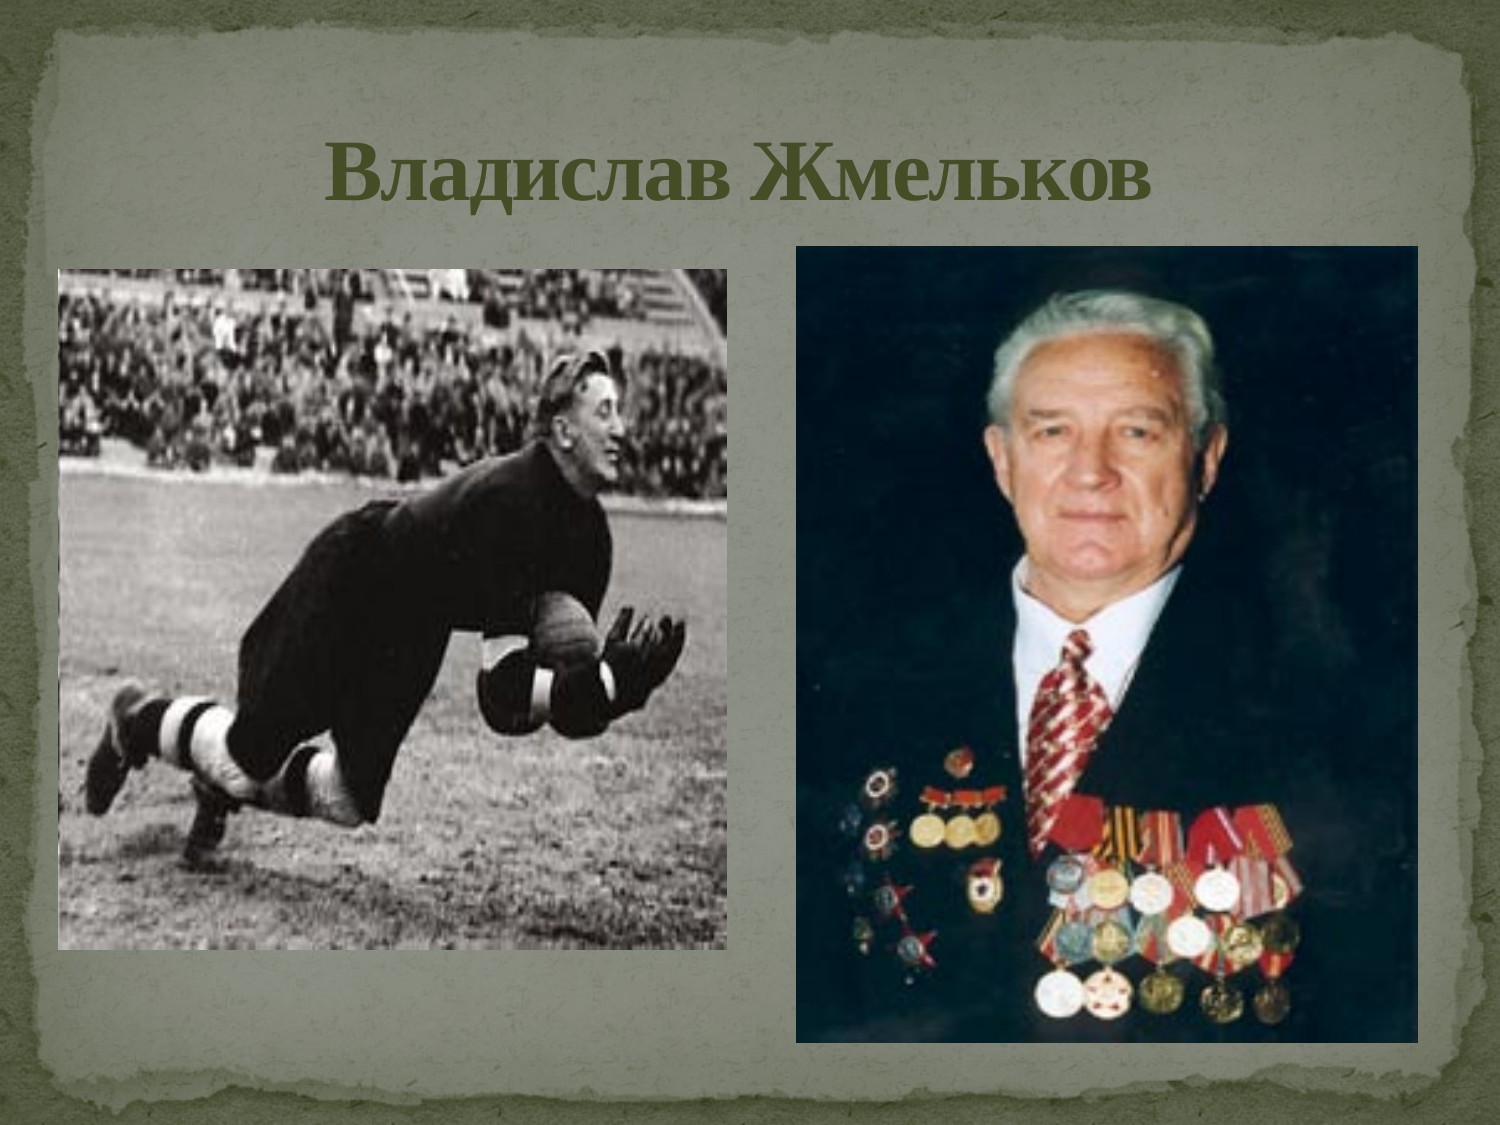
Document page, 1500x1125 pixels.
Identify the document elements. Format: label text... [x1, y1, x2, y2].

picture [796, 246, 1418, 1043]
picture [58, 269, 727, 950]
title Владислав Жмельков [74, 24, 1425, 225]
